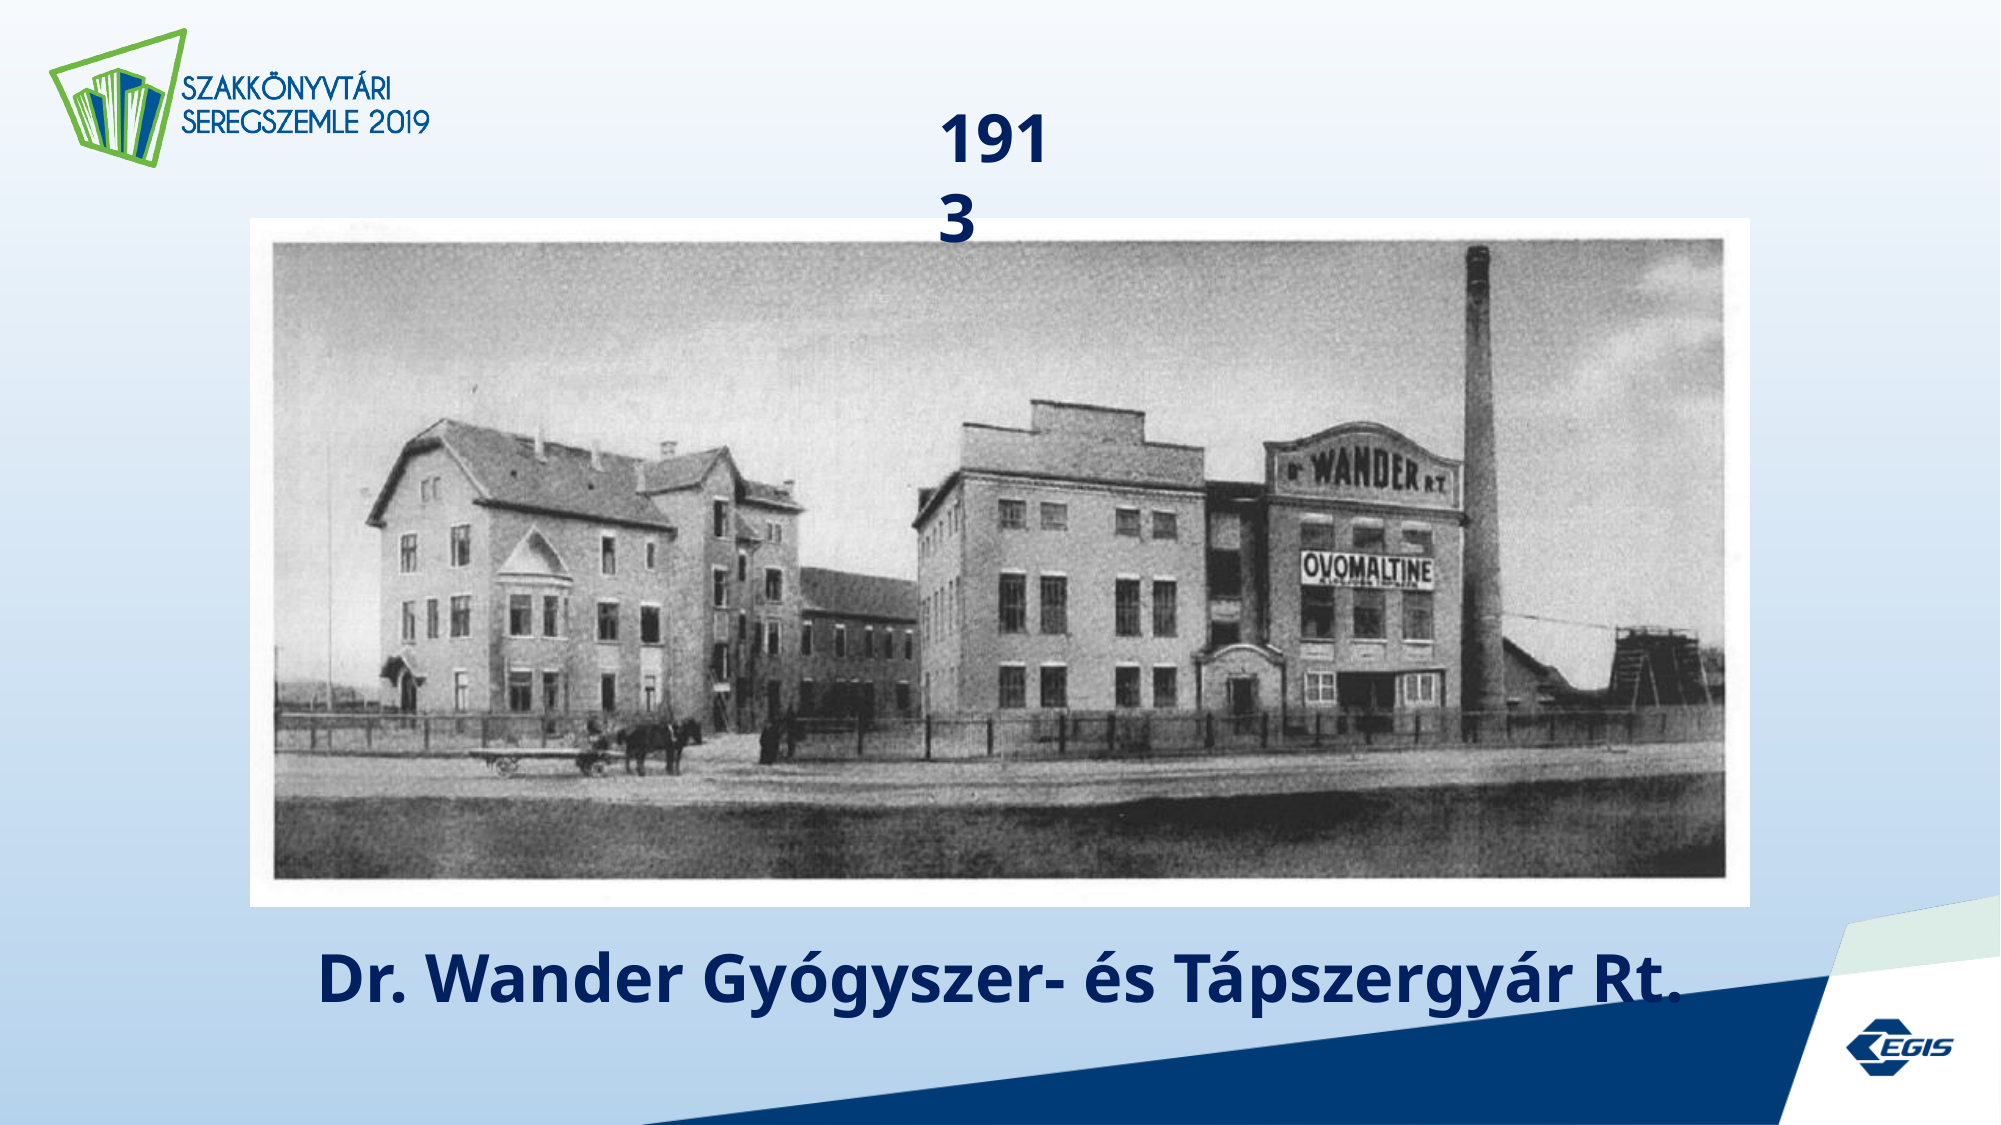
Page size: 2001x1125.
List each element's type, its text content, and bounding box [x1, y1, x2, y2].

picture [0, 218, 2000, 1125]
text_box Dr. Wander Gyógyszer- és Tápszergyár Rt. [301, 928, 1700, 1024]
picture [48, 28, 430, 168]
text_box 1913 [923, 88, 1077, 218]
